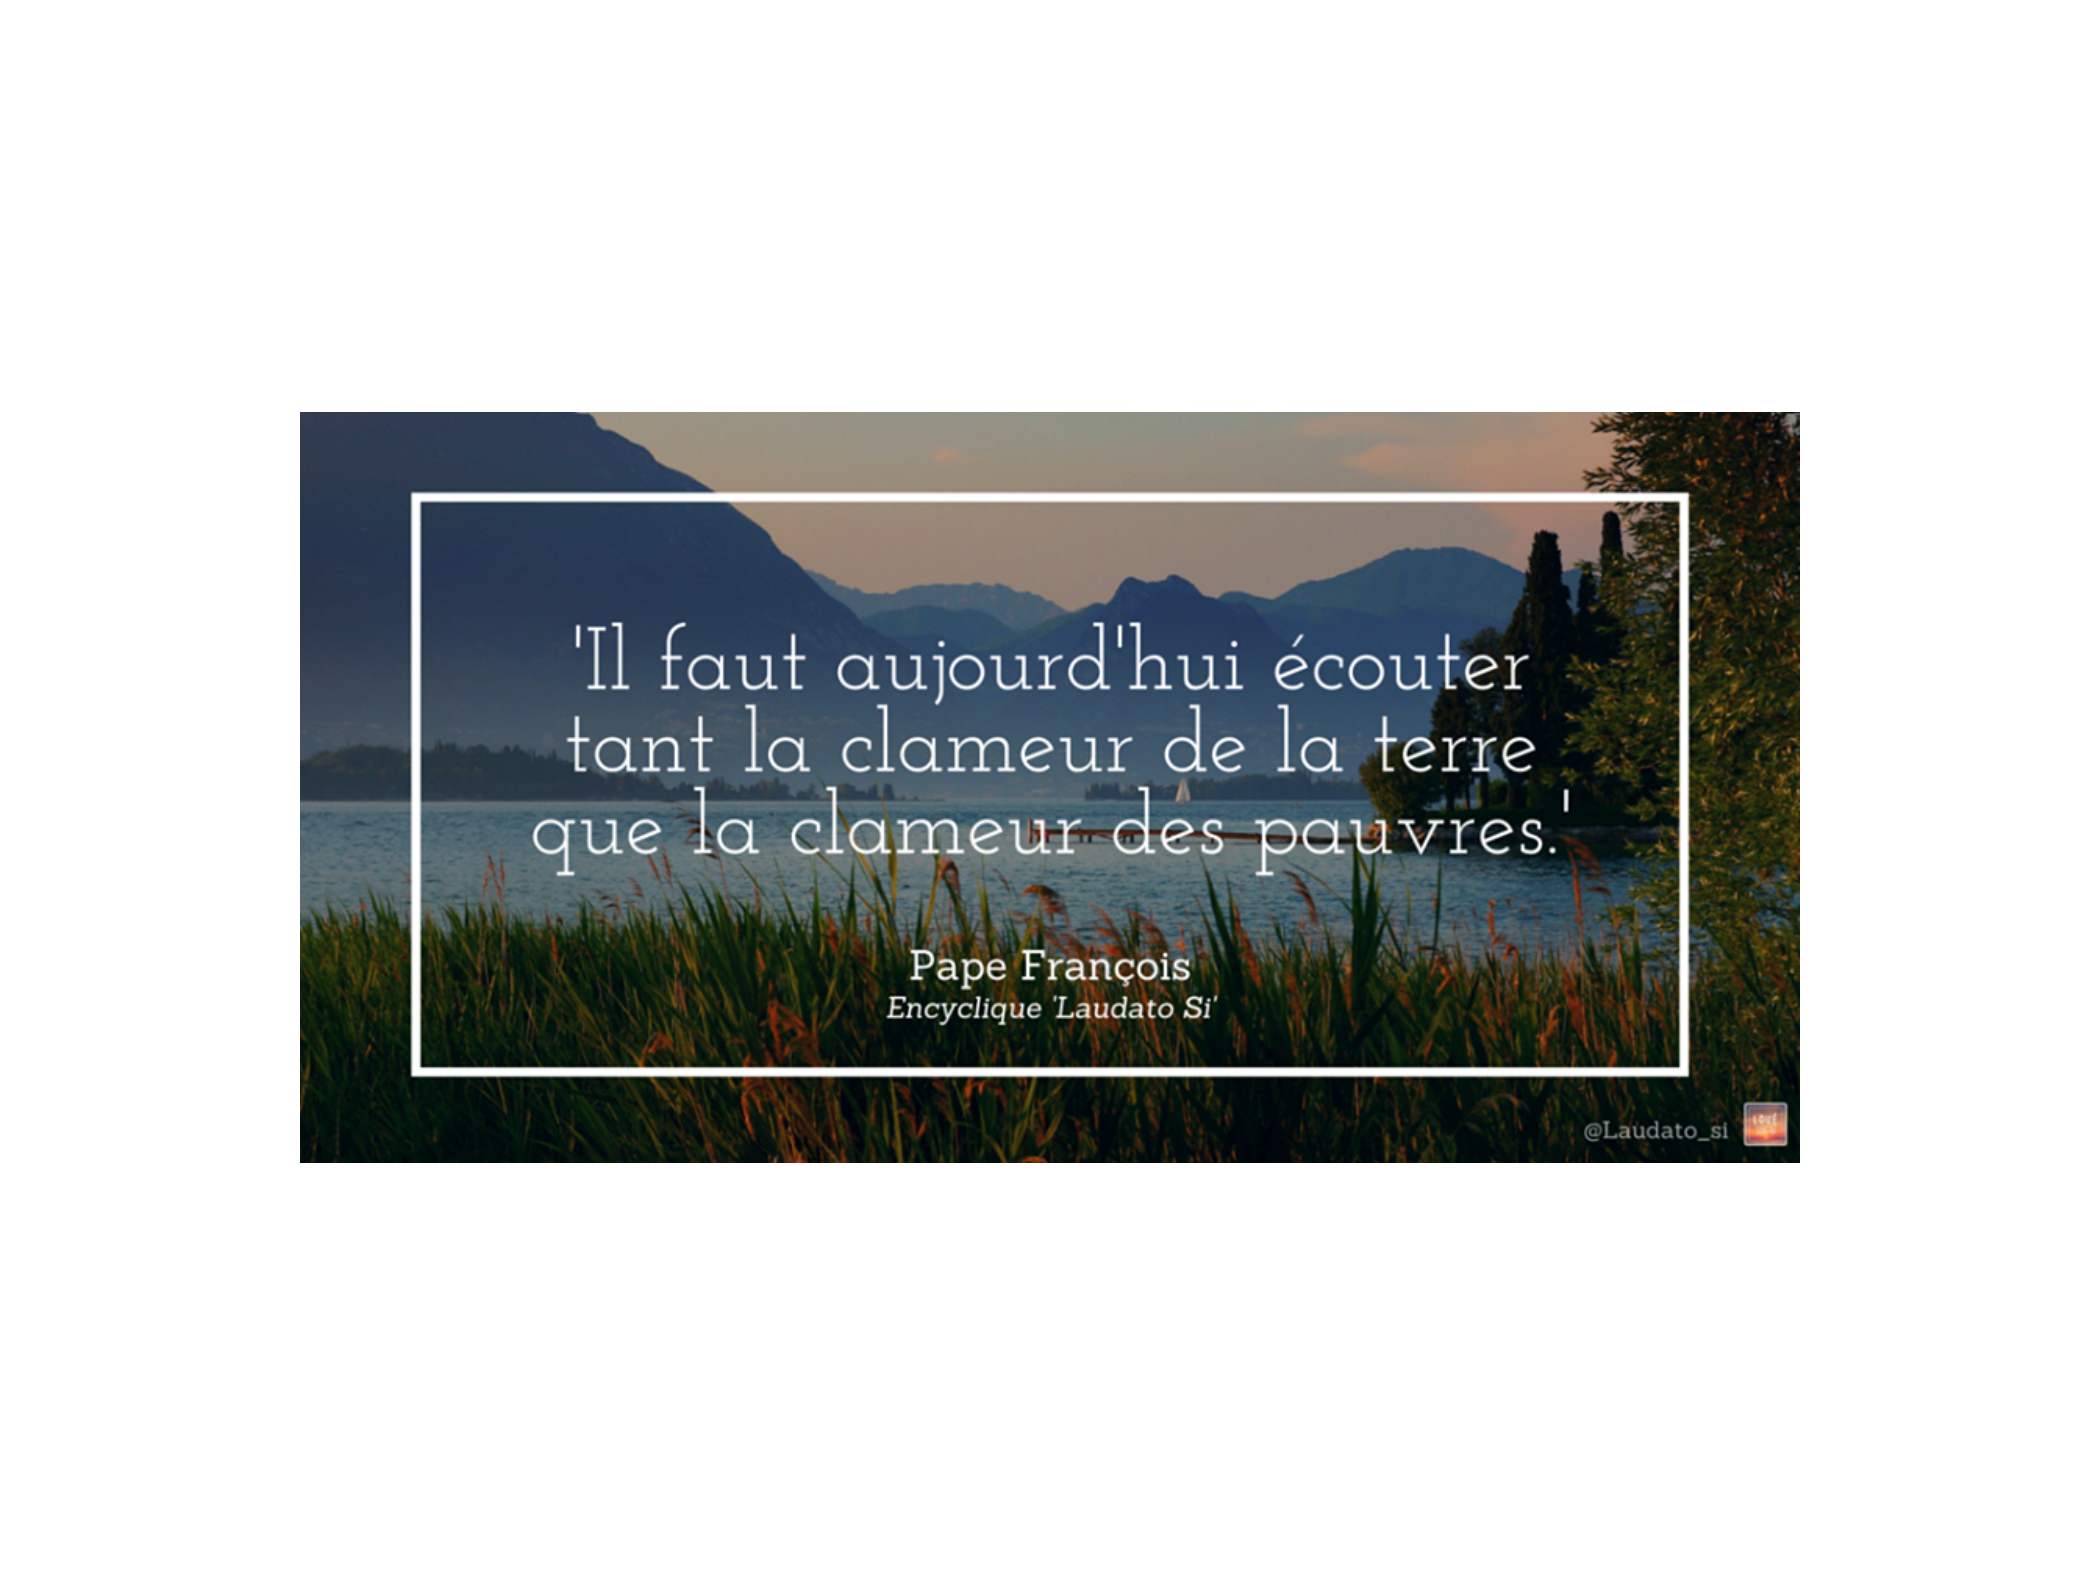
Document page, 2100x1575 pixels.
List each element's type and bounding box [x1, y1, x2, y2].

picture [299, 412, 1800, 1163]
